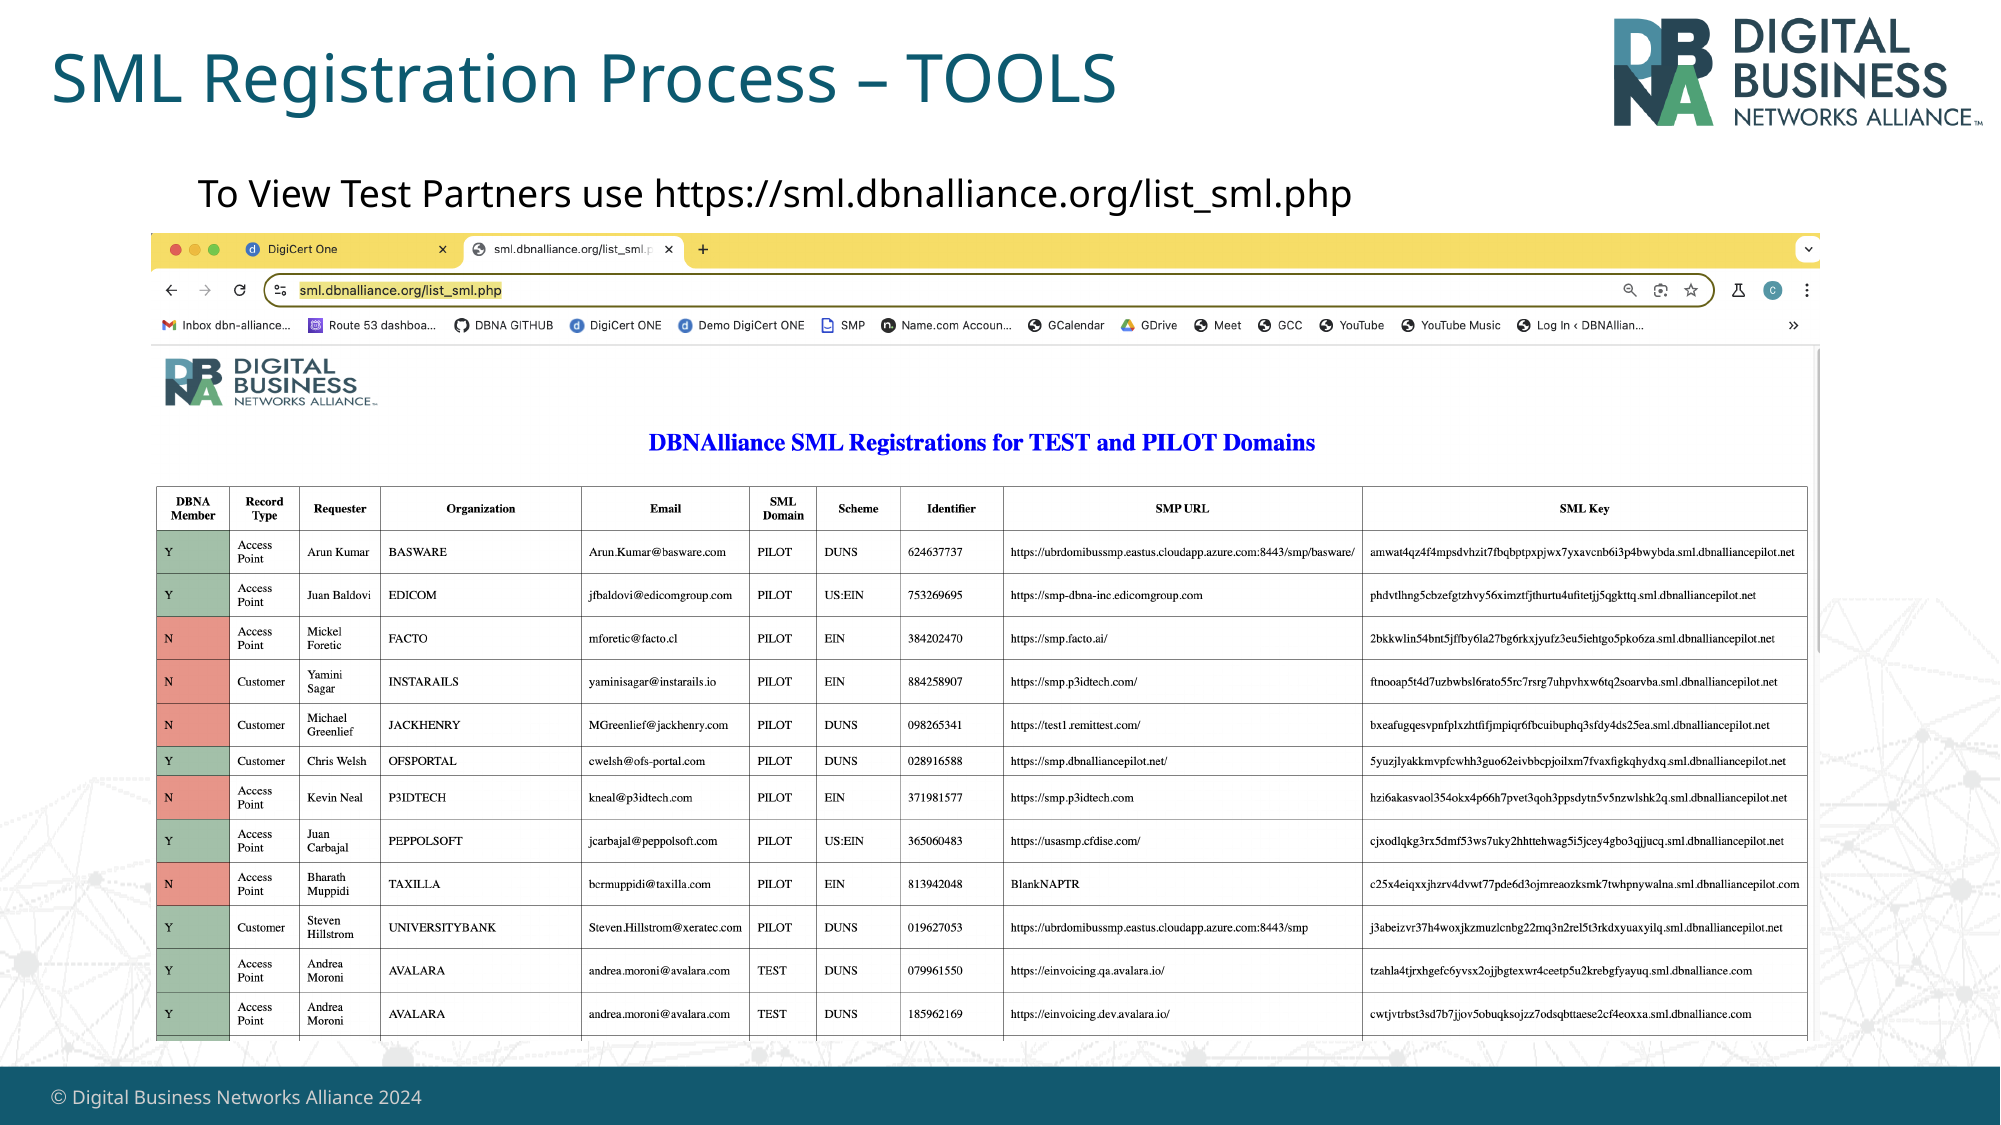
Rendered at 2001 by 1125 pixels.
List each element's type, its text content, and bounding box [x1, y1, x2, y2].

title SML Registration Process – TOOLS [36, 22, 1762, 140]
picture [1601, 0, 2000, 134]
picture [151, 233, 1820, 1042]
text_box To View Test Partners use https://sml.dbnalliance.org/list_sml.php [183, 162, 1491, 222]
